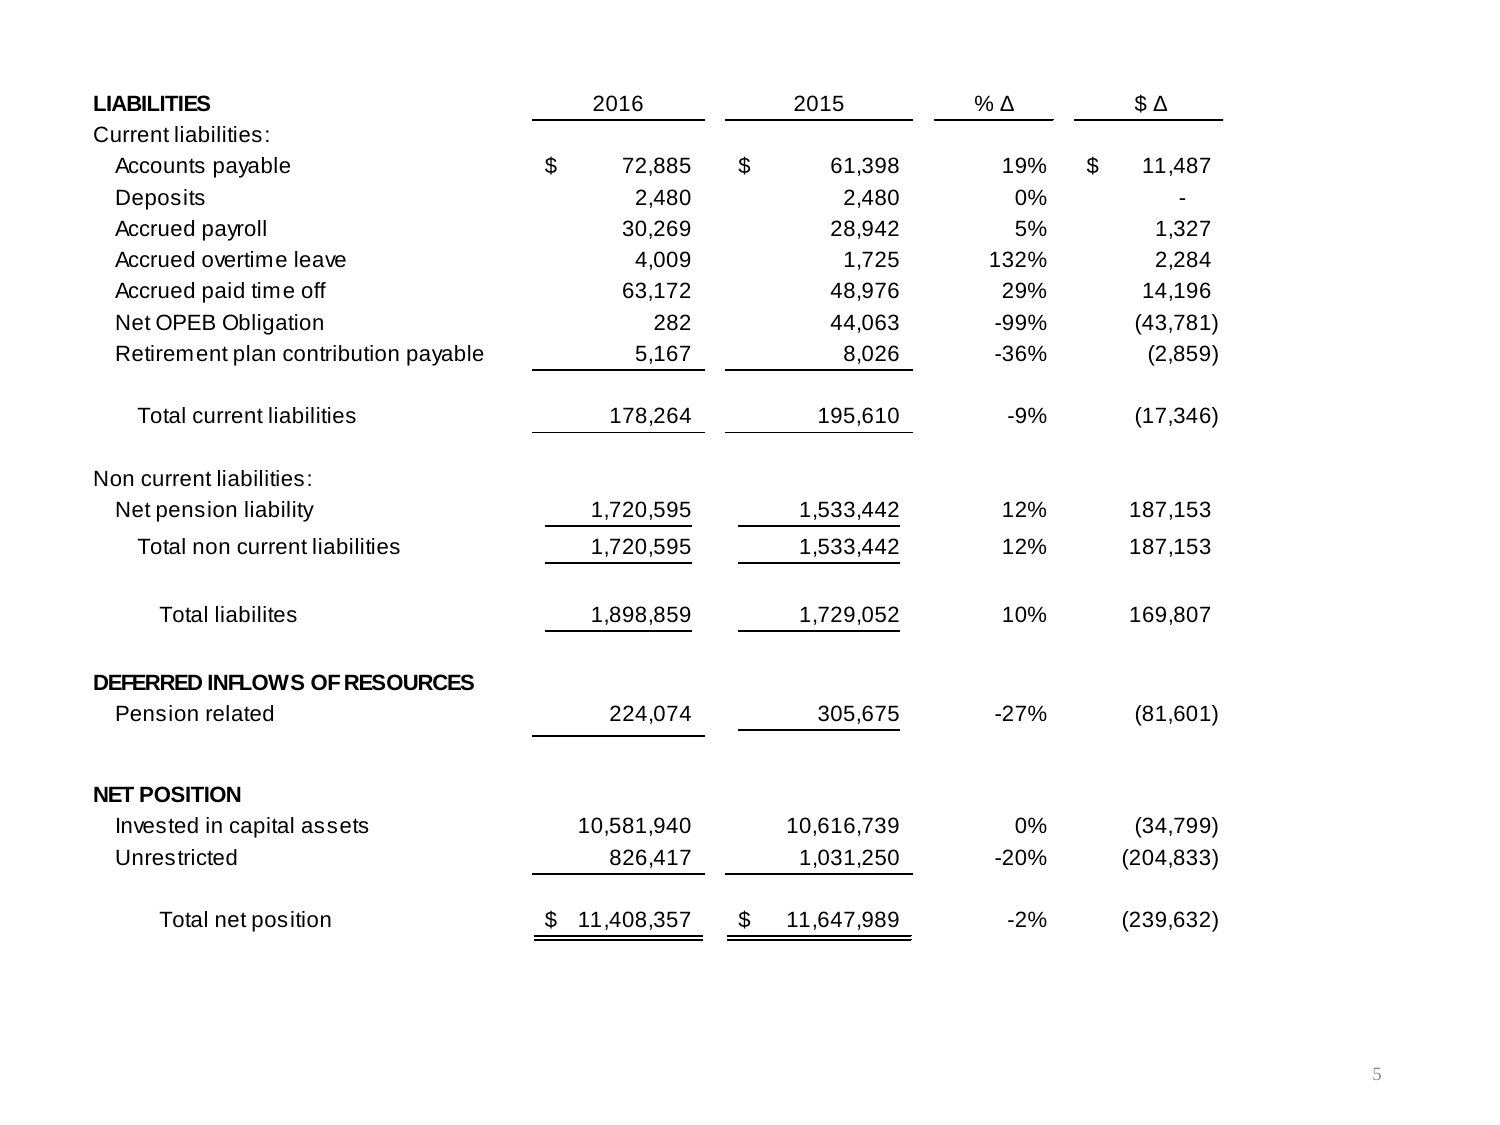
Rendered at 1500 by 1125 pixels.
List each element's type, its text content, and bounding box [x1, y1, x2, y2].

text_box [87, 74, 1225, 1035]
slide_number 5 [1059, 1042, 1397, 1103]
